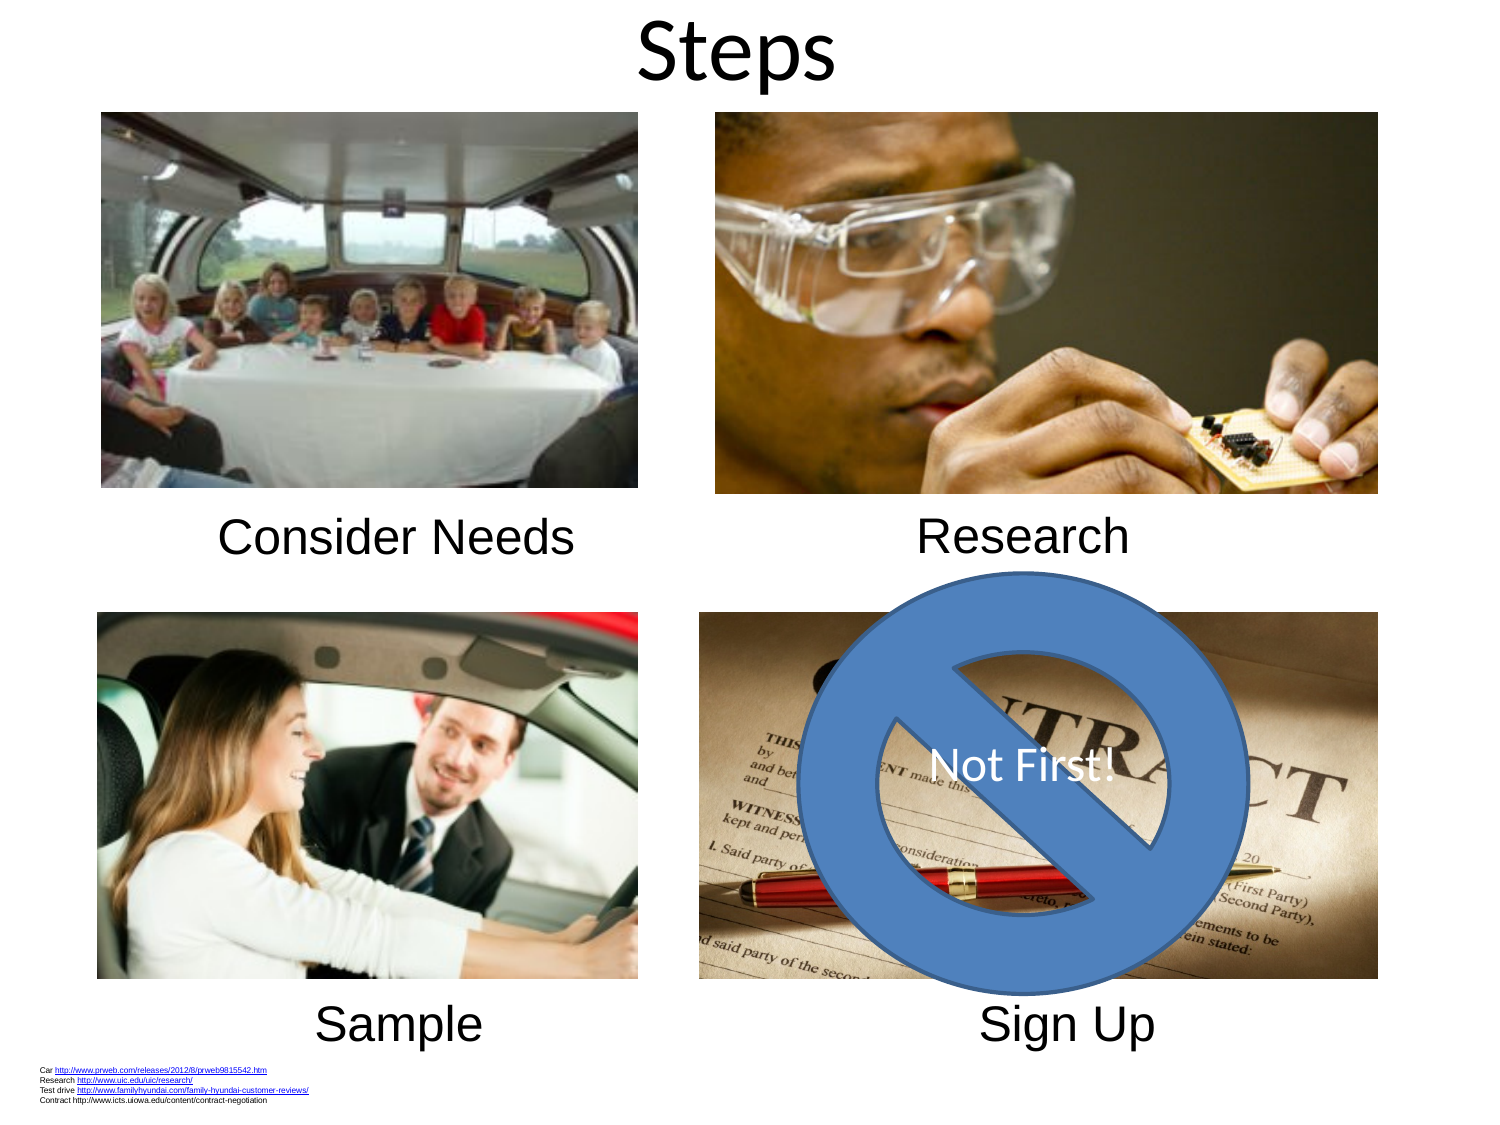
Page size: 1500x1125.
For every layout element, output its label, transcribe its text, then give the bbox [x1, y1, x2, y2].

text_box Sign Up [963, 987, 1172, 1060]
picture [97, 612, 638, 979]
text_box Not First! [892, 571, 1155, 610]
text_box Consider Needs [202, 497, 591, 573]
text_box Sample [299, 987, 499, 1060]
title Steps [62, 0, 1413, 138]
picture [100, 112, 638, 488]
picture [715, 112, 1379, 494]
picture [699, 612, 1379, 979]
text_box Car http://www.prweb.com/releases/2012/8/prweb9815542.htm Research http://www.uic.edu/uic/research/ Test drive http://www.familyhyundai.com/family-hyundai-customer-reviews/ Contract http://www.icts.uiowa.edu/content/contract-negotiation [24, 1057, 324, 1113]
text_box Not First! [957, 987, 1089, 997]
text_box Research [901, 502, 1145, 572]
